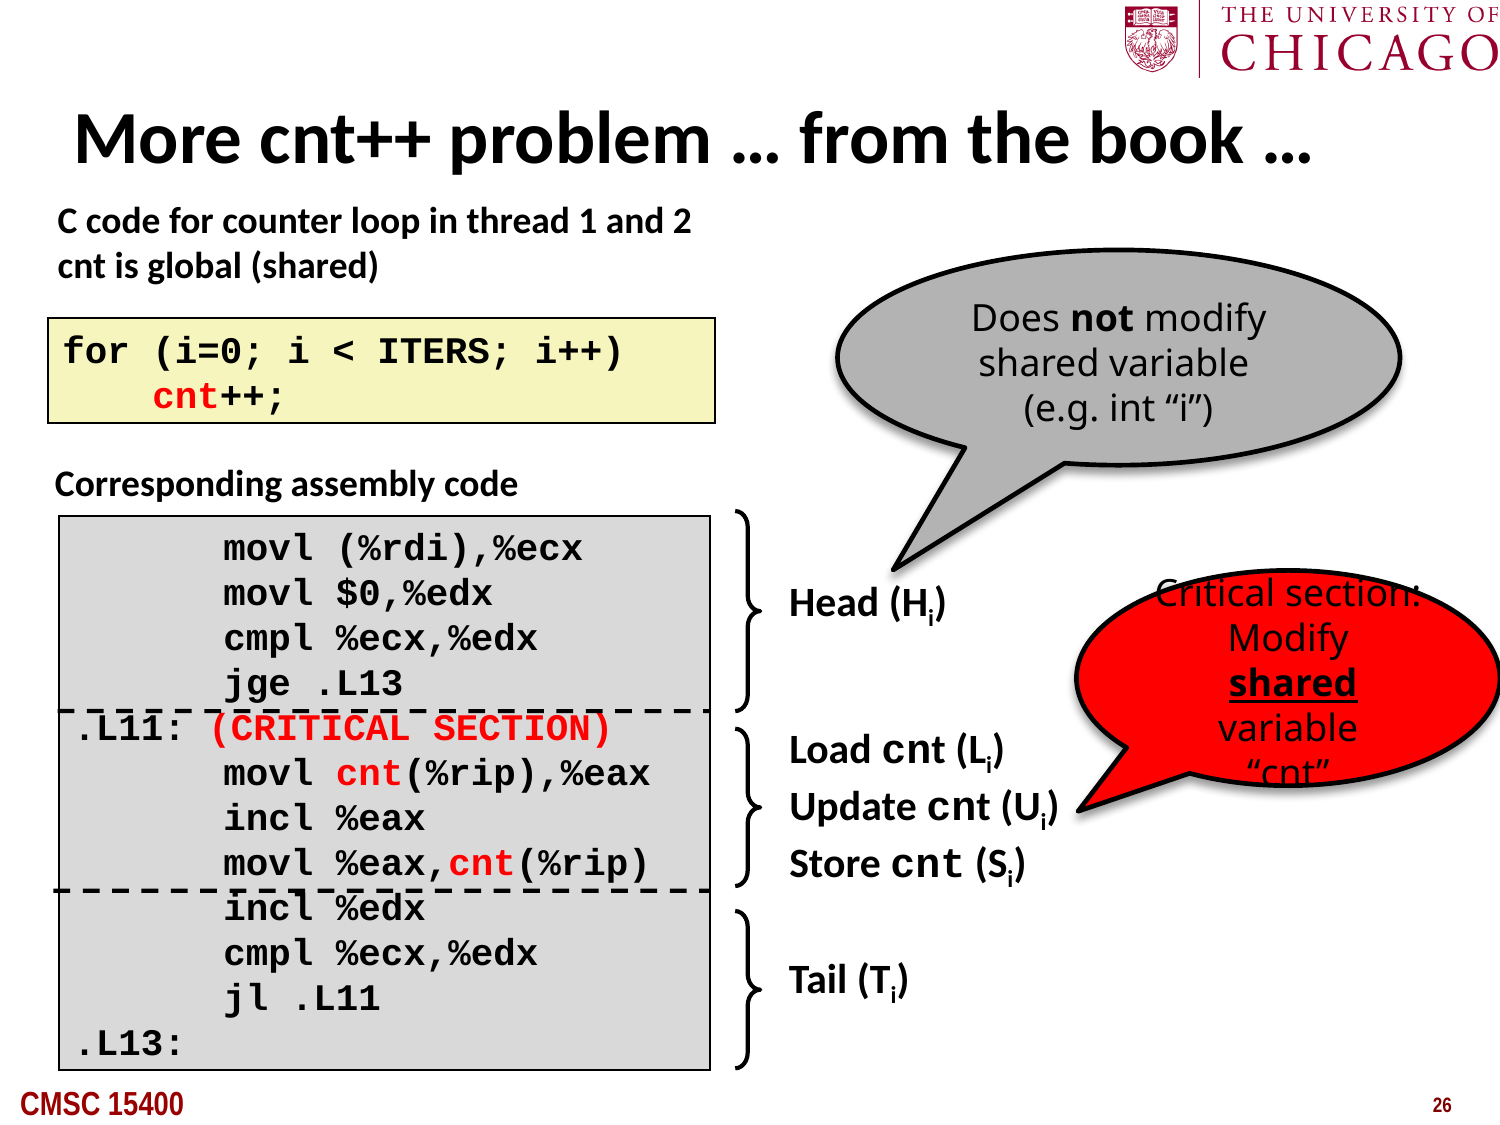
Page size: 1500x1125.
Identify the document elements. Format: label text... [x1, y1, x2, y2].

text_box Critical section: Modify shared variable “cnt” [1076, 570, 1500, 812]
title More cnt++ problem … from the book … [58, 71, 1463, 197]
text_box Head (Hi) [774, 567, 962, 639]
text_box [735, 511, 761, 712]
text_box Does not modify shared variable (e.g. int “i”) [837, 249, 1401, 571]
text_box for (i=0; i < ITERS; i++) cnt++; [47, 318, 716, 424]
picture [1125, 0, 1498, 78]
text_box [735, 728, 761, 887]
text_box movl (%rdi),%ecx movl $0,%edx cmpl %ecx,%edx jge .L13 .L11: (CRITICAL SECTION) movl cnt(%rip),%eax incl %eax movl %eax,cnt(%rip) incl %edx cmpl %ecx,%edx jl .L11 .L13: [58, 515, 711, 1071]
text_box Corresponding assembly code [40, 451, 619, 511]
text_box Tail (Ti) [773, 944, 925, 1016]
text_box [735, 911, 761, 1069]
text_box Load cnt (Li) Update cnt (Ui) Store cnt (Si) [774, 714, 1075, 900]
text_box C code for counter loop in thread 1 and 2 cnt is global (shared) [42, 188, 853, 294]
